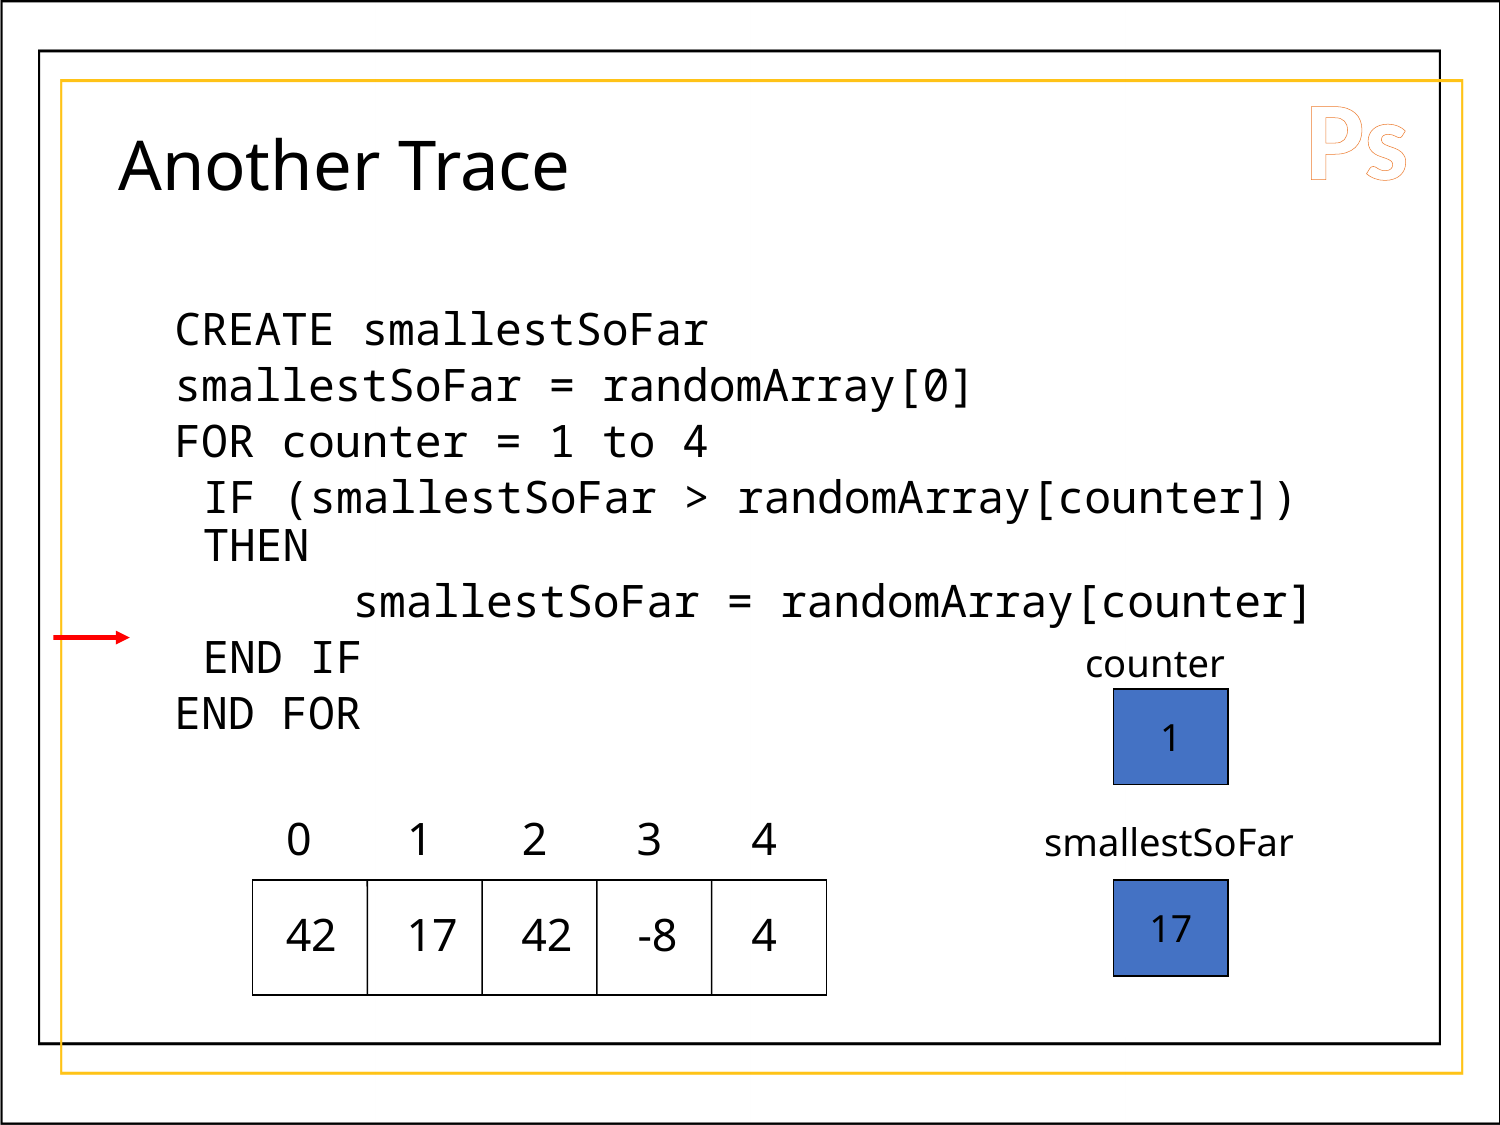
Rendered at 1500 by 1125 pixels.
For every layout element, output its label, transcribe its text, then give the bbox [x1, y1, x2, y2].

text_box counter [1070, 631, 1240, 692]
text_box -8 [622, 899, 693, 968]
text_box 17 [1113, 880, 1229, 976]
text_box [252, 880, 367, 995]
text_box [368, 880, 482, 995]
text_box [597, 880, 711, 995]
text_box [1036, 899, 1425, 1038]
text_box 42 [506, 899, 588, 968]
text_box 42 [271, 899, 352, 968]
text_box [712, 880, 827, 995]
text_box [53, 631, 130, 644]
text_box 4 [736, 803, 792, 872]
picture [0, 0, 1500, 1125]
text_box Ps [1263, 59, 1451, 210]
text_box 1 [1113, 692, 1229, 785]
text_box 1 [392, 803, 448, 872]
list CREATE smallestSoFar smallestSoFar = randomArray[0] FOR counter = 1 to 4 IF (smallestSoFar > randomArray[counter]) THEN smallestSoFar = randomArray[counter] END IF END FOR [103, 299, 1397, 1014]
text_box 3 [621, 803, 677, 872]
text_box 17 [391, 899, 473, 968]
title Another Trace [103, 59, 1397, 278]
text_box [483, 880, 596, 995]
text_box smallestSoFar [1029, 811, 1309, 872]
text_box 2 [507, 803, 563, 872]
text_box 4 [736, 899, 792, 968]
text_box 0 [271, 803, 327, 872]
